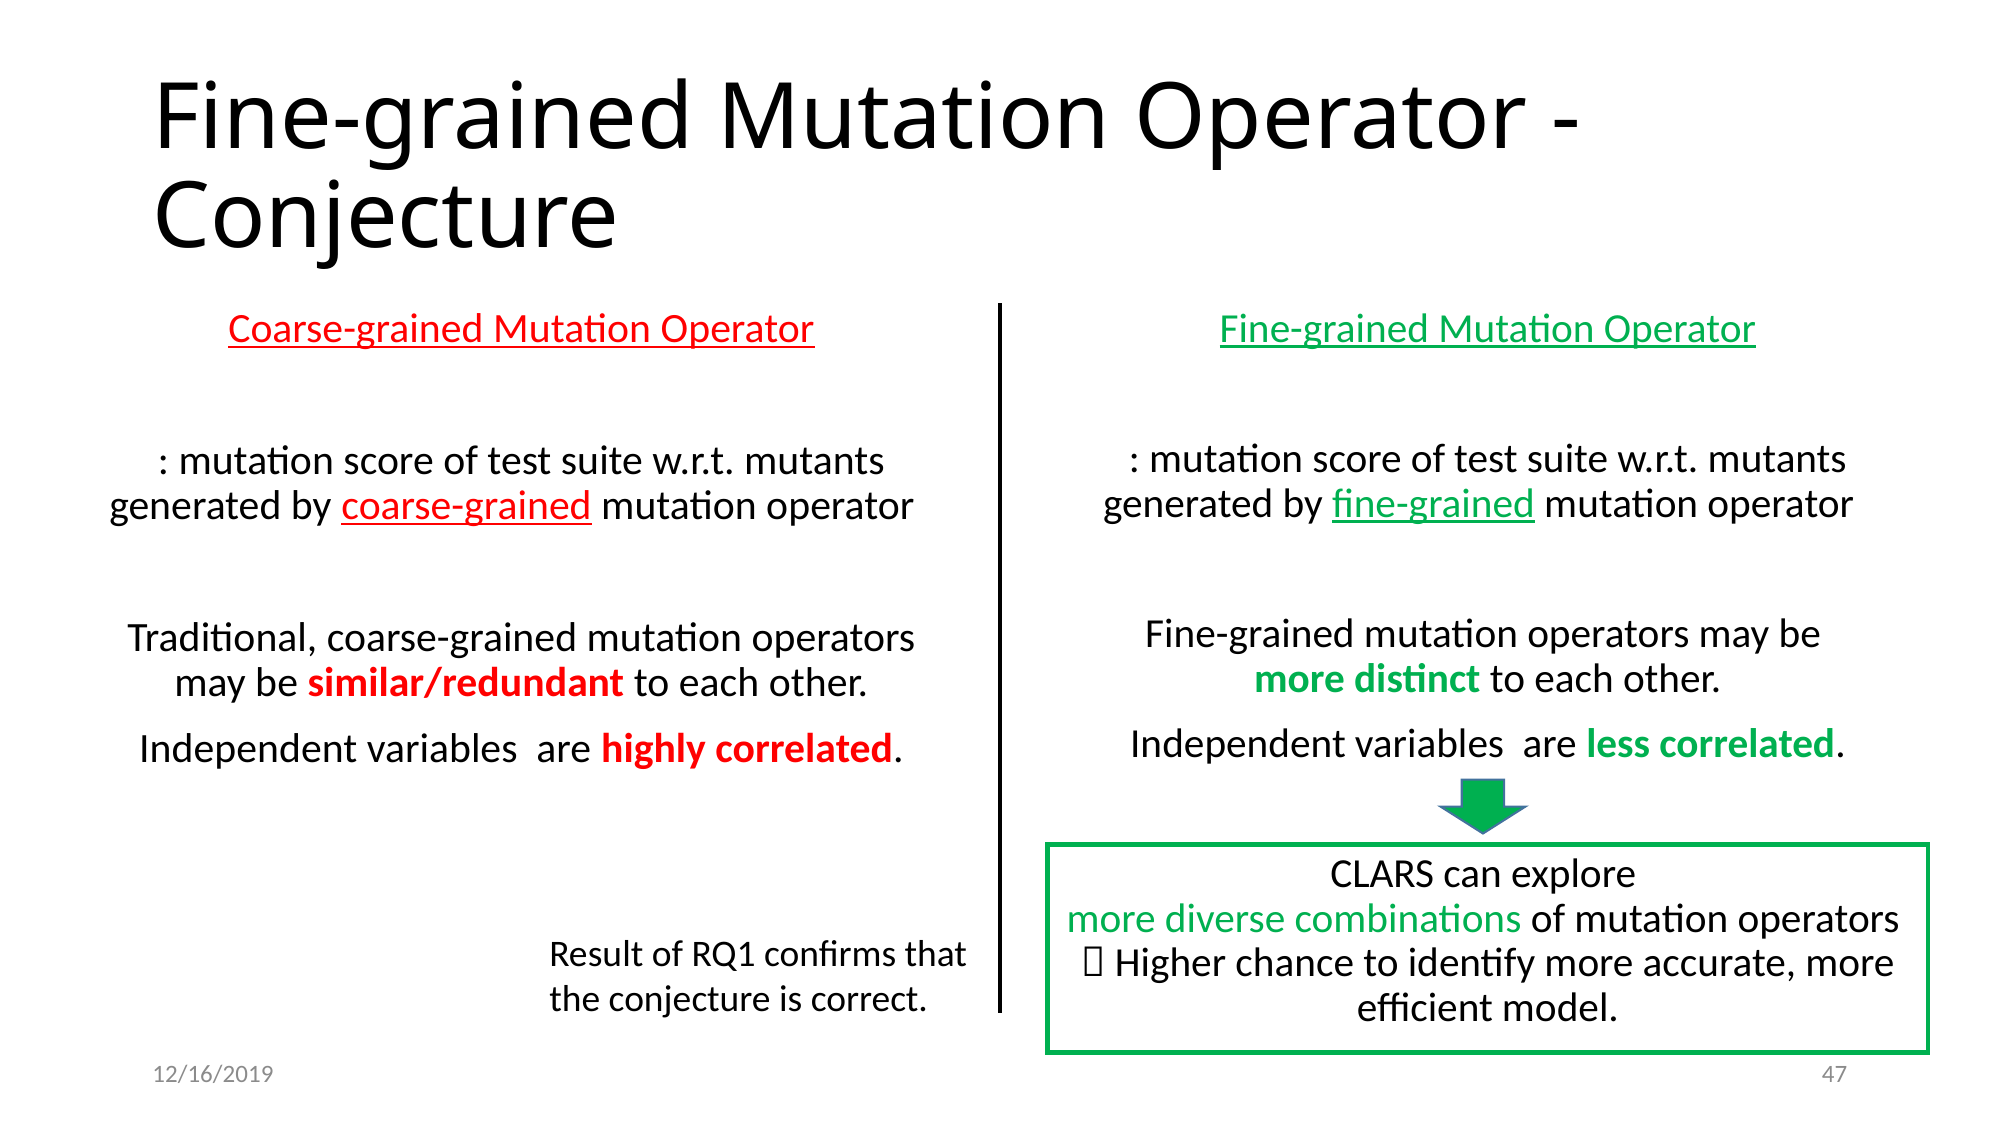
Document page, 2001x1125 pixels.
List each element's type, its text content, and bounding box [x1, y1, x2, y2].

title Fine-grained Mutation Operator - Conjecture [137, 59, 1863, 278]
text_box [1047, 844, 1929, 1054]
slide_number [137, 1042, 588, 1103]
text_box [1436, 778, 1530, 835]
text_box Result of RQ1 confirms that the conjecture is correct. [534, 921, 993, 1027]
slide_number 47 [1412, 1054, 1863, 1103]
